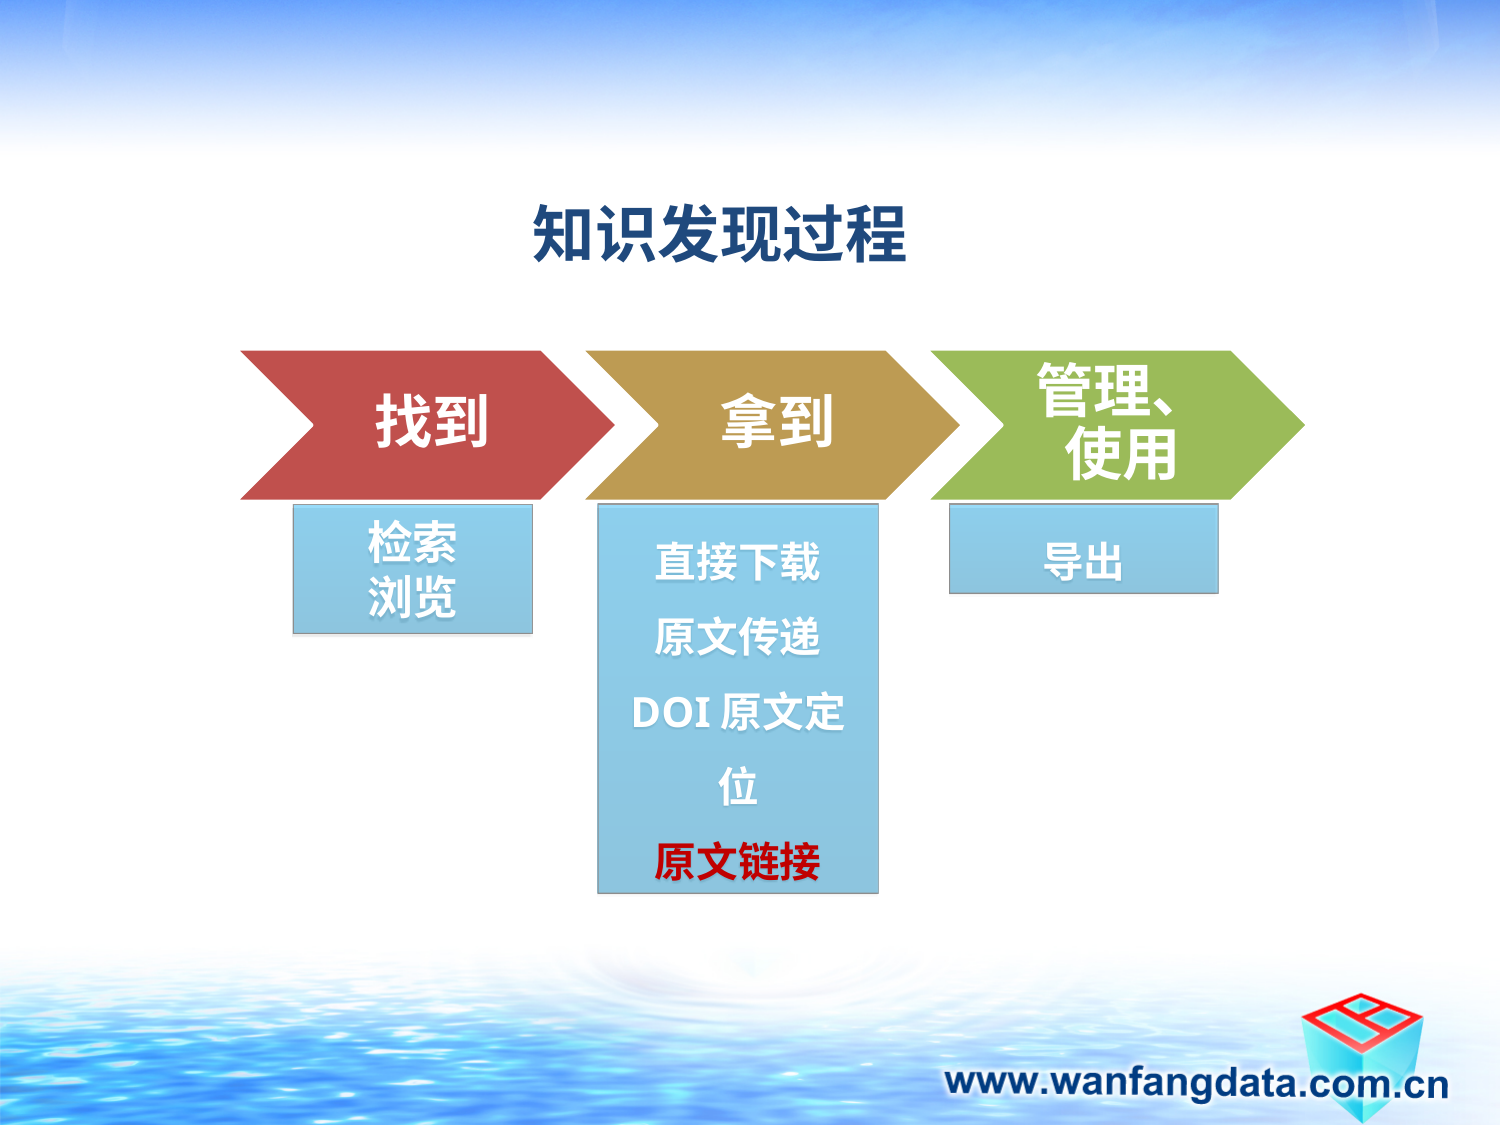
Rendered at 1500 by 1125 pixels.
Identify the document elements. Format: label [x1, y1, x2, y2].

text_box [234, 187, 1309, 823]
picture [0, 0, 1500, 1125]
